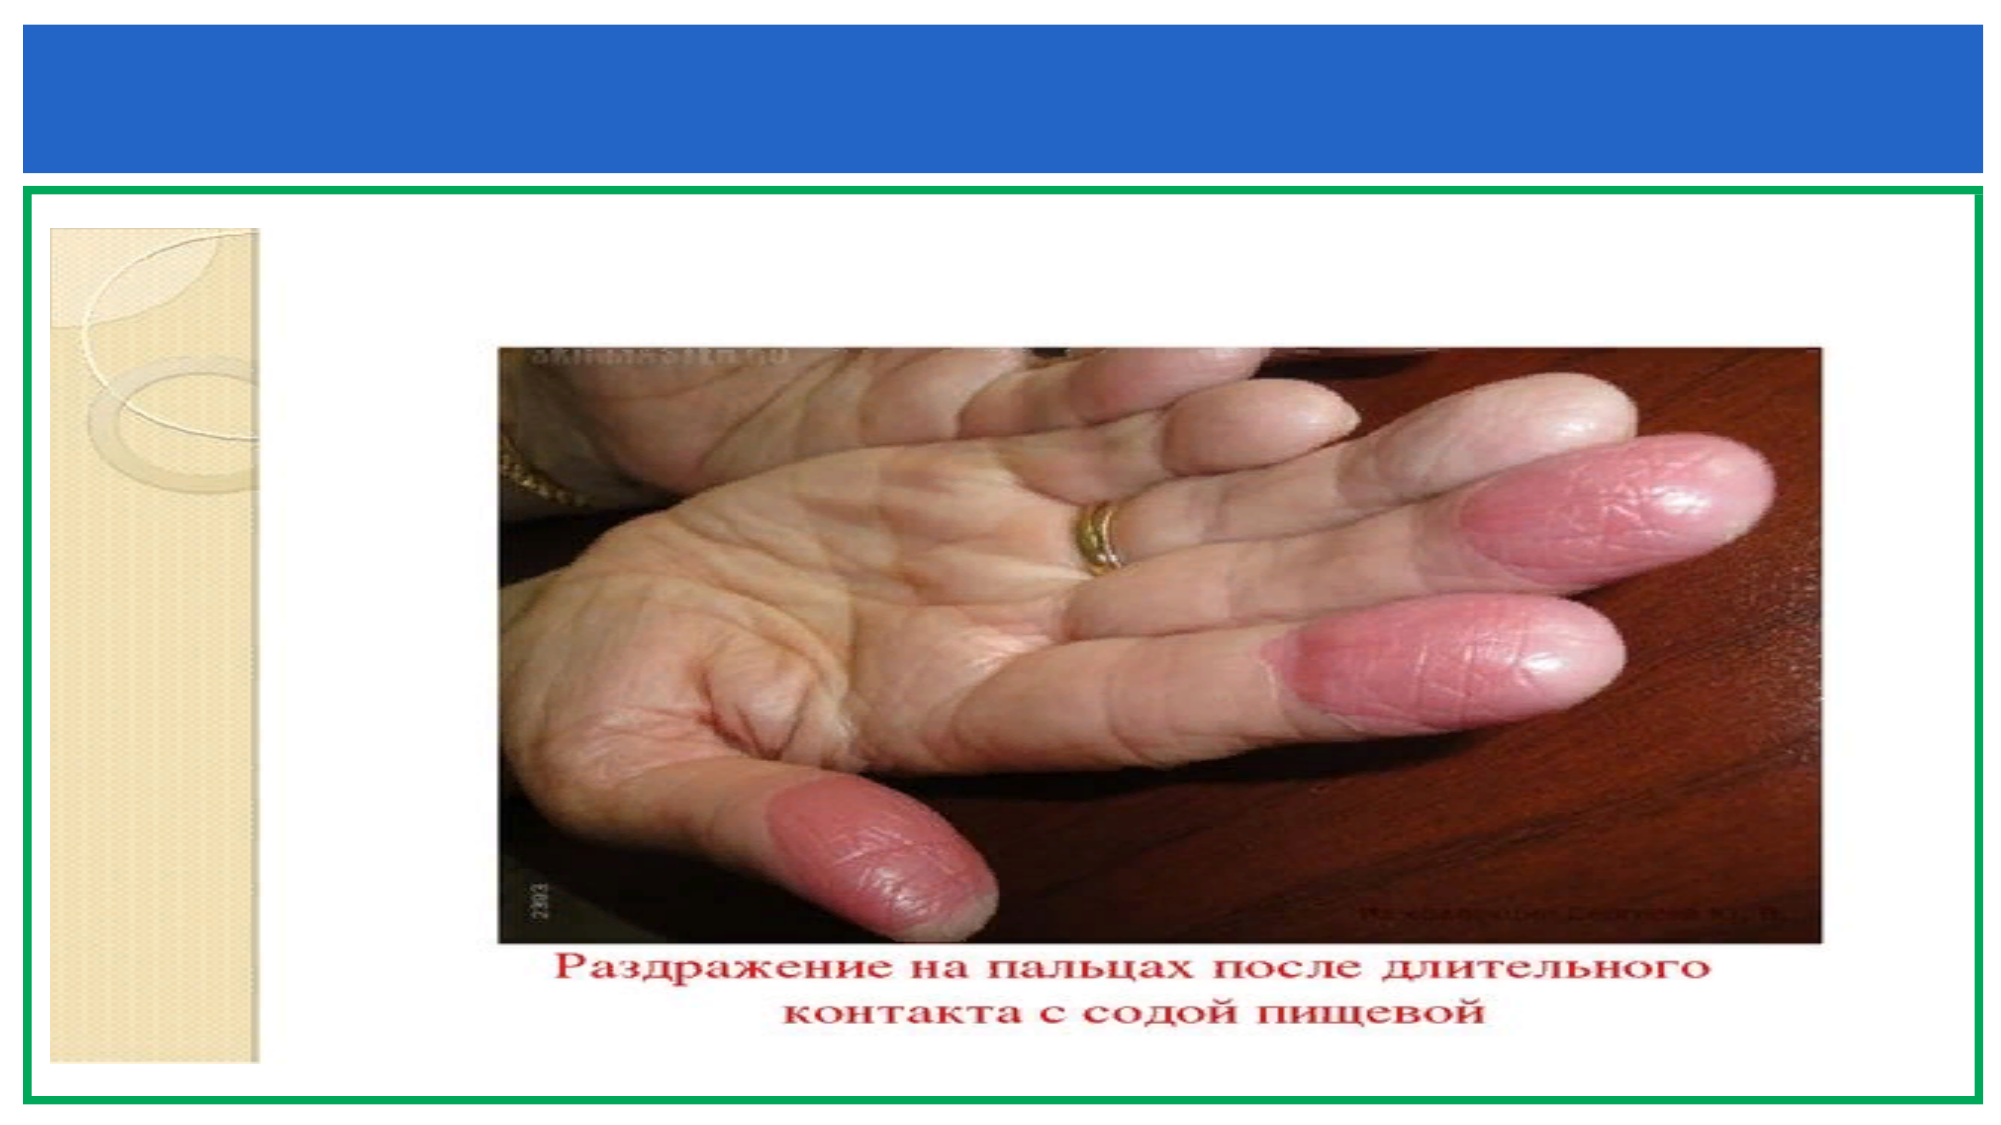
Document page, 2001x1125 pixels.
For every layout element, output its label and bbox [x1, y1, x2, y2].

picture [49, 228, 1951, 1064]
